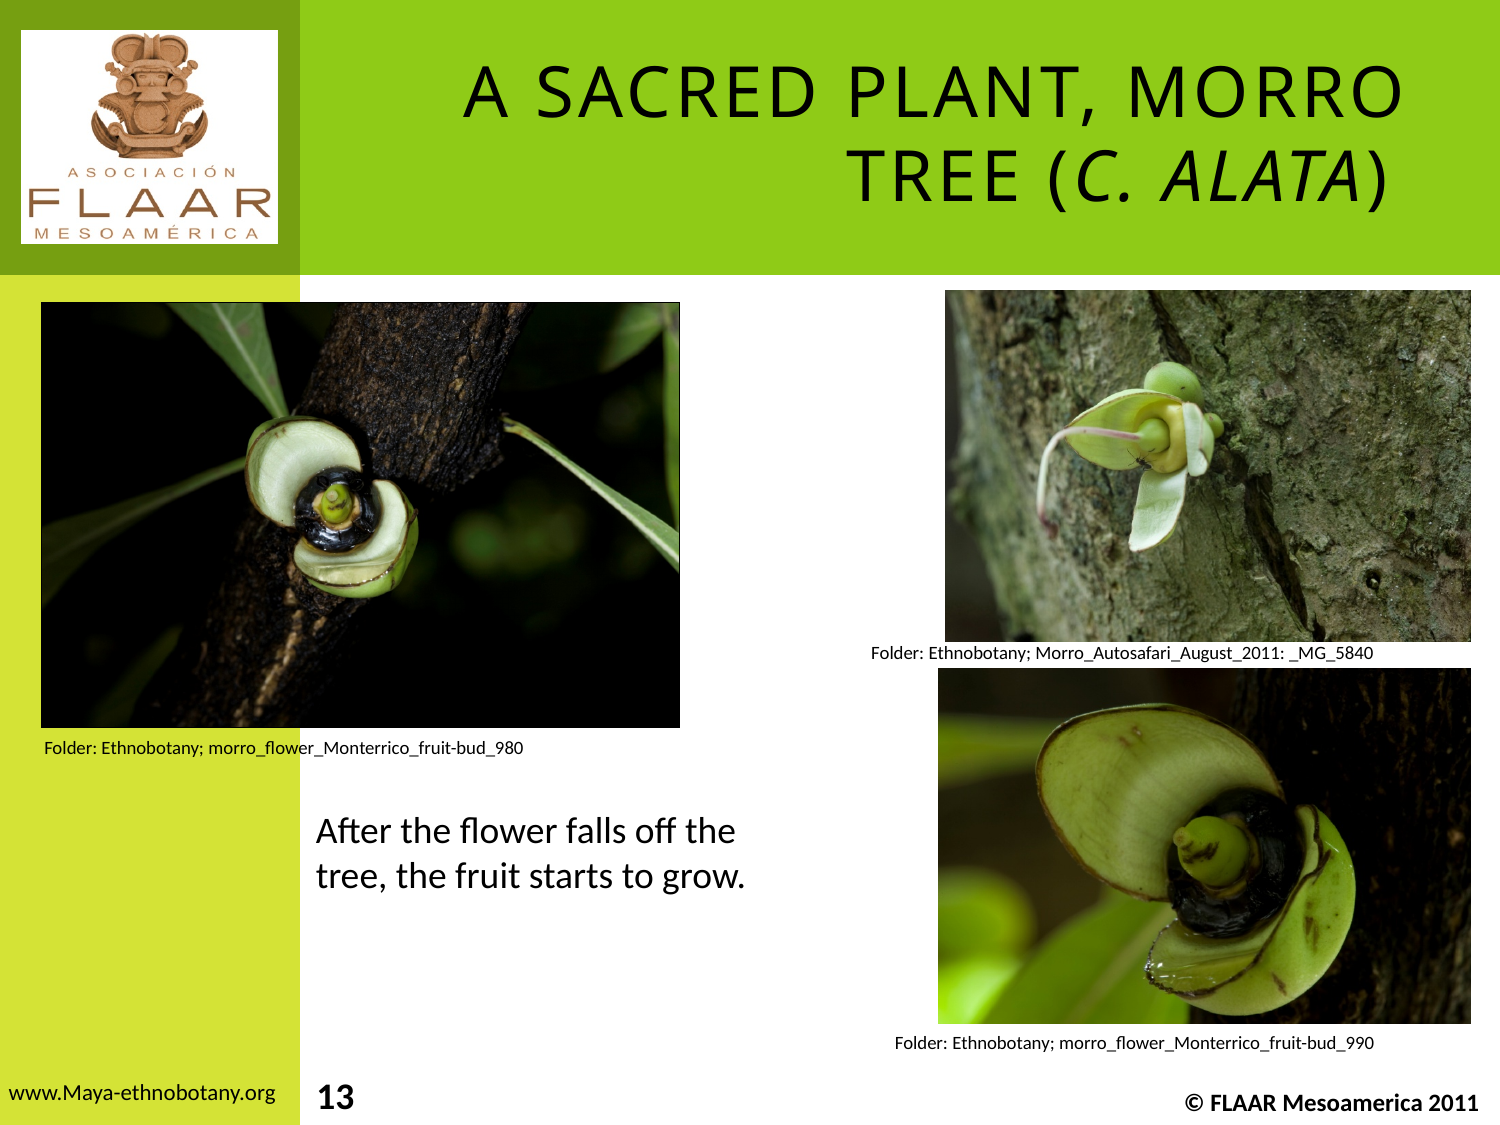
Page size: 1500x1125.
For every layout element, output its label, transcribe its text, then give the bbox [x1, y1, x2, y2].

text_box www.Maya-ethnobotany.org [0, 1070, 301, 1113]
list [41, 302, 680, 729]
text_box After the flower falls off the tree, the fruit starts to grow. [301, 798, 798, 904]
text_box © FLAAR Mesoamerica 2011 [1169, 1079, 1500, 1125]
picture [20, 30, 278, 244]
title A sacred plant, Morro Tree (C. alata) [399, 37, 1425, 225]
picture [944, 290, 1471, 642]
text_box Folder: Ethnobotany; morro_flower_Monterrico_fruit-bud_980 [29, 727, 762, 775]
picture [938, 668, 1471, 1024]
text_box Folder: Ethnobotany; Morro_Autosafari_August_2011: _MG_5840 [856, 633, 1500, 681]
text_box Folder: Ethnobotany; morro_flower_Monterrico_fruit-bud_990 [879, 1023, 1500, 1071]
text_box 13 [301, 1064, 370, 1125]
